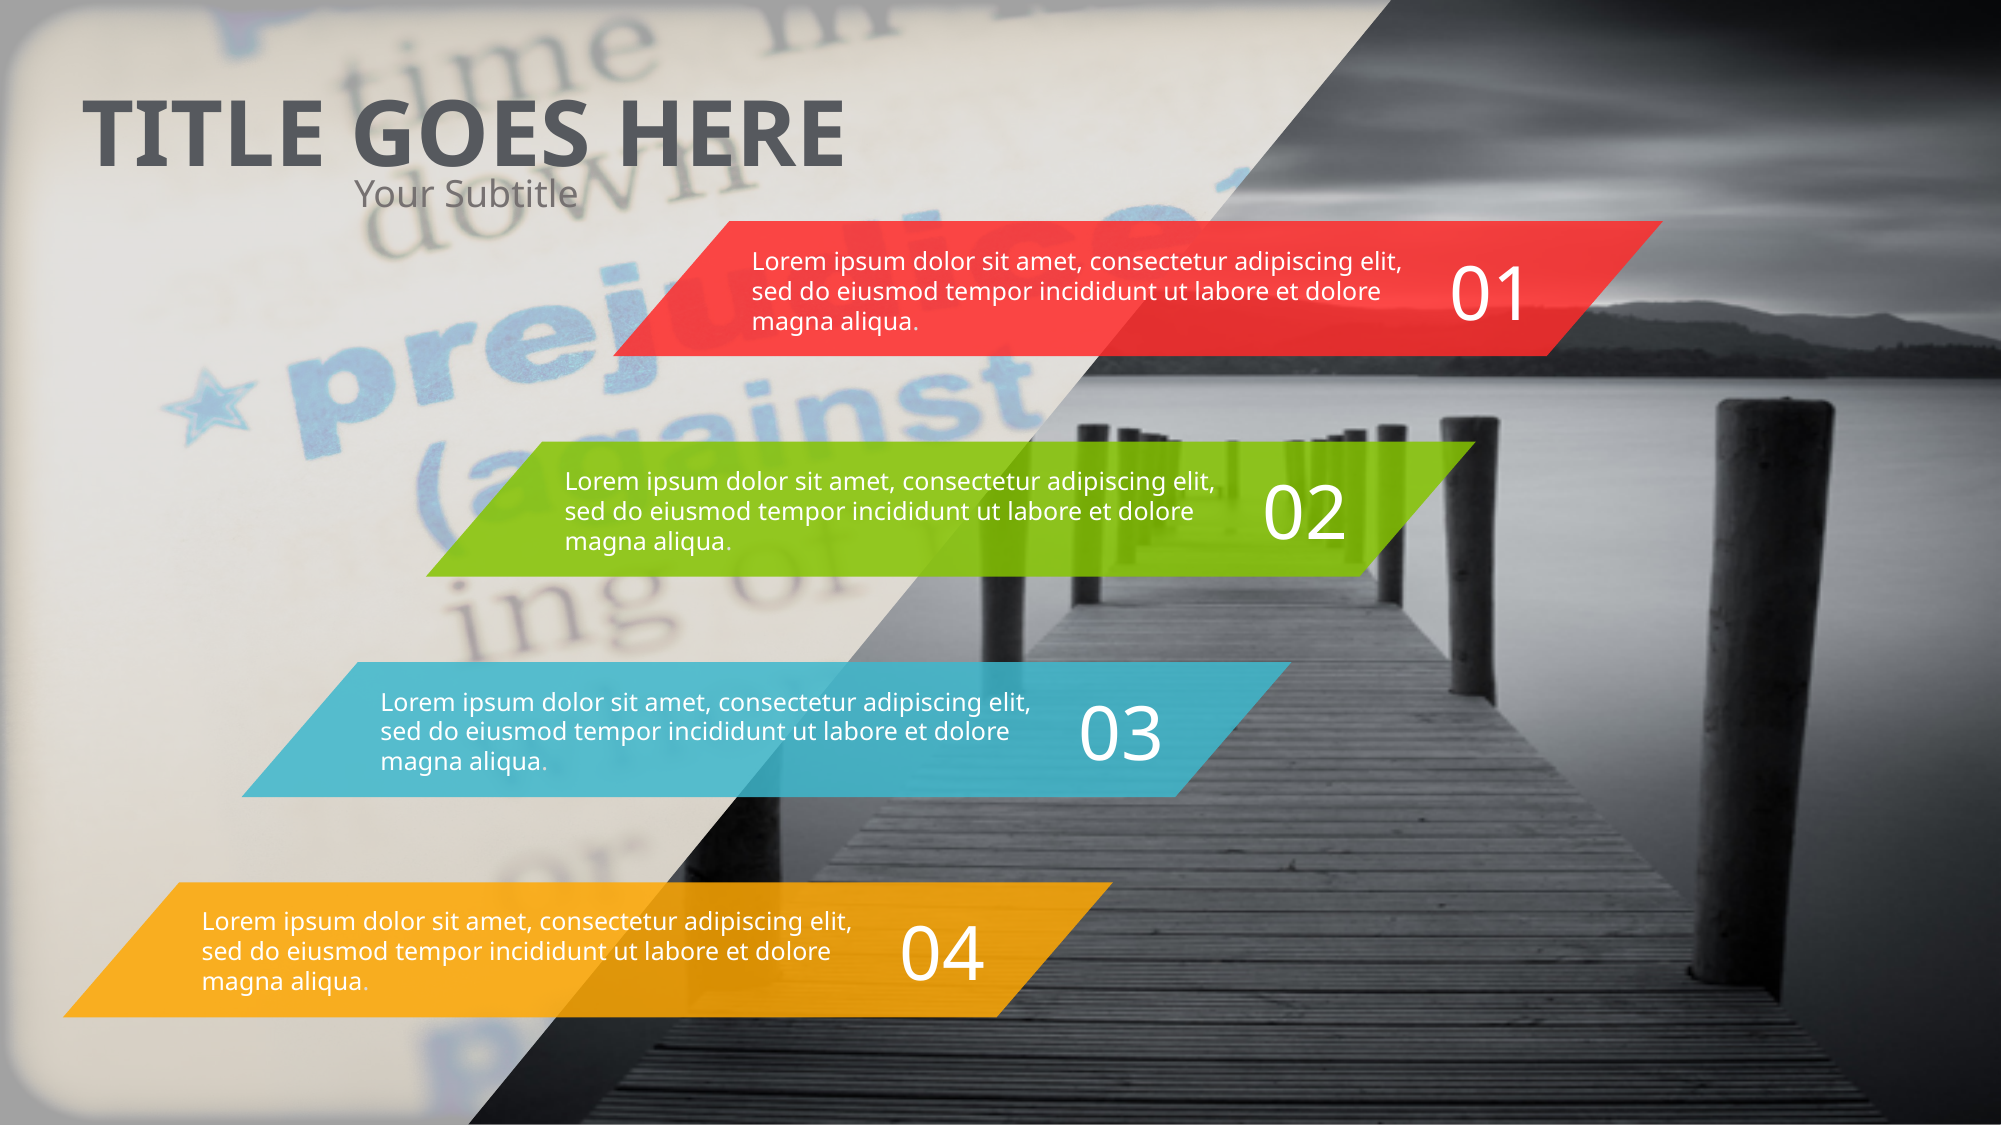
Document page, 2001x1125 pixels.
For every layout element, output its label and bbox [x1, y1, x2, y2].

text_box [239, 660, 1294, 799]
text_box [610, 220, 1666, 358]
text_box [351, 685, 1182, 776]
text_box [13, 66, 918, 224]
text_box [536, 456, 1366, 563]
text_box [423, 440, 1479, 578]
text_box [173, 896, 1003, 1003]
text_box [466, 0, 2000, 1125]
text_box [723, 236, 1553, 343]
text_box [60, 881, 1116, 1019]
